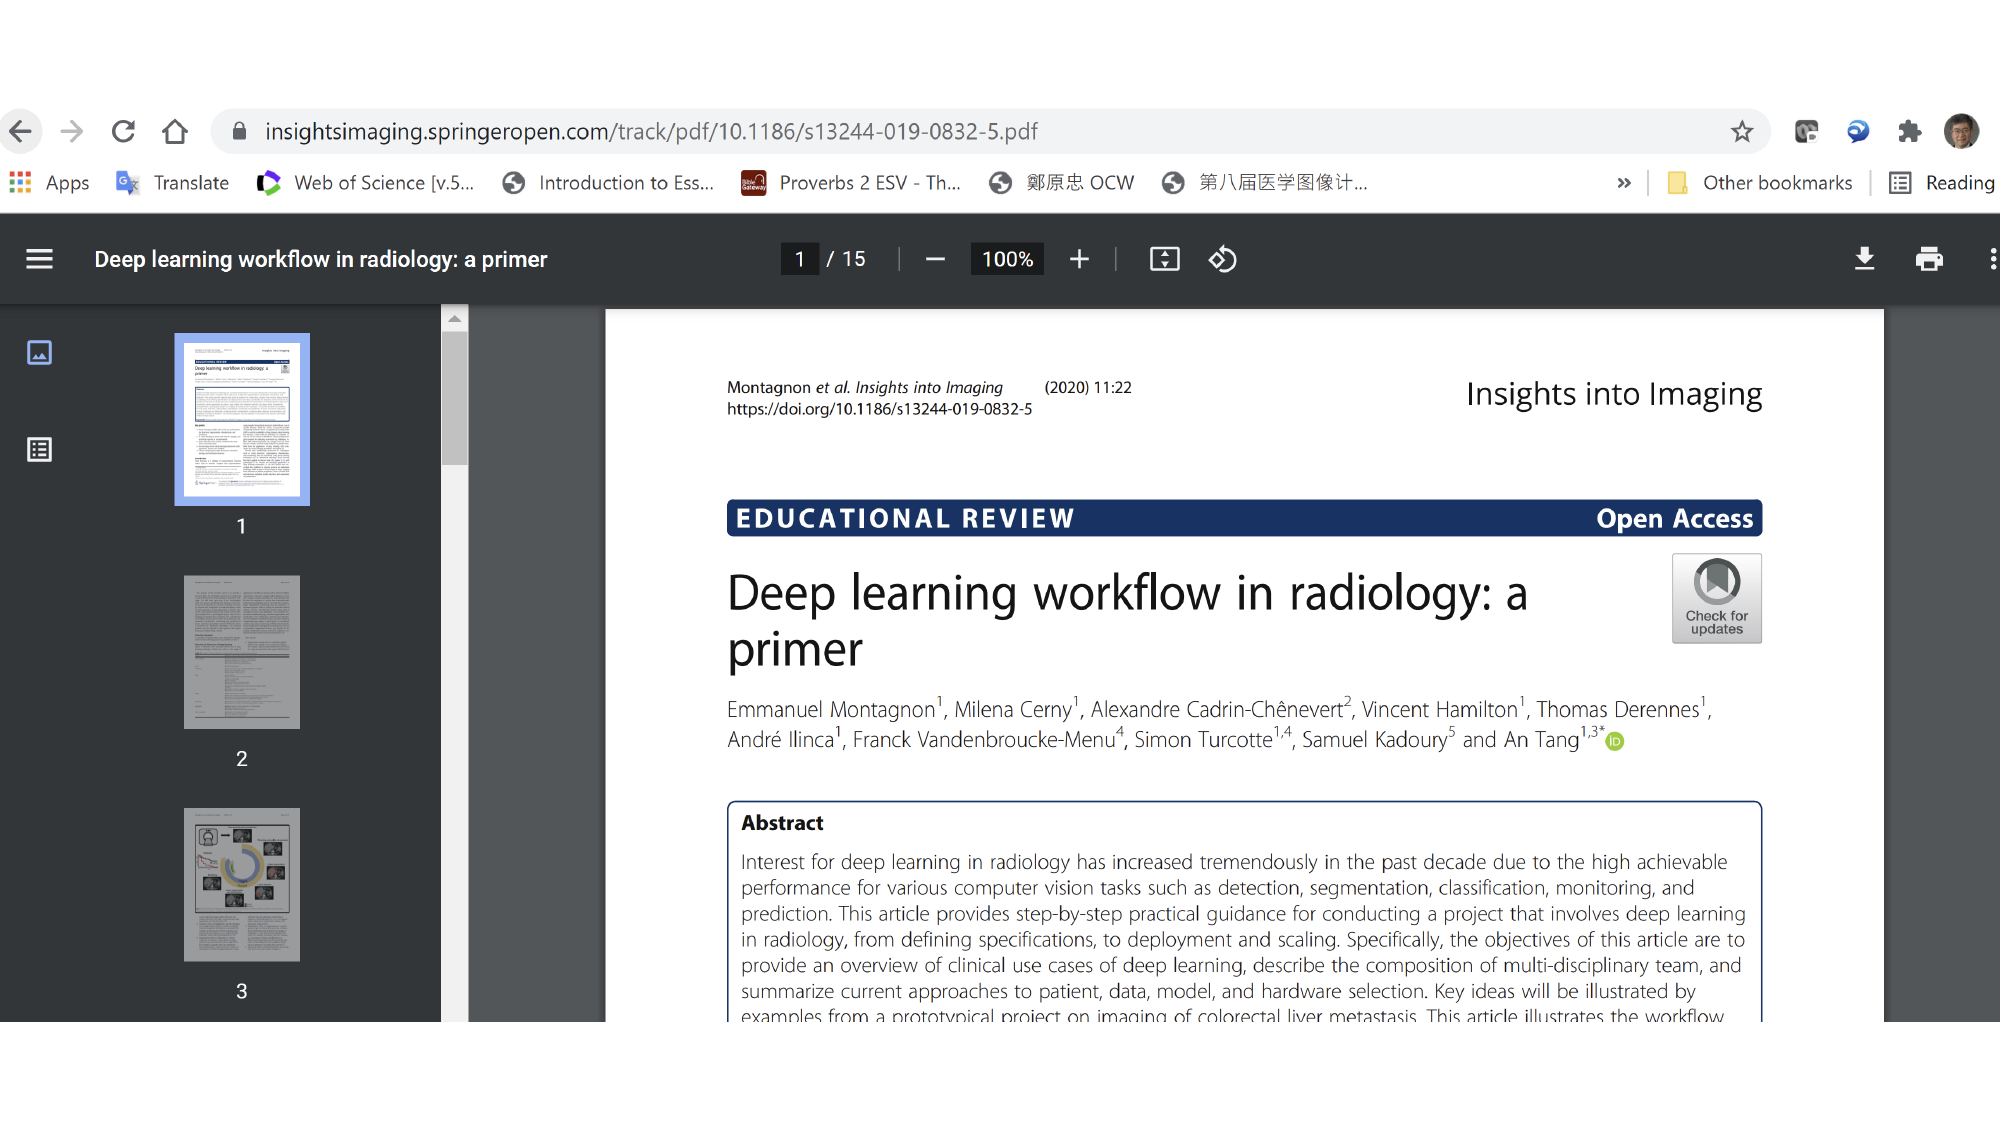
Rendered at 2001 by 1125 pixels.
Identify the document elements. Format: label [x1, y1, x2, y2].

picture [0, 103, 2000, 1022]
